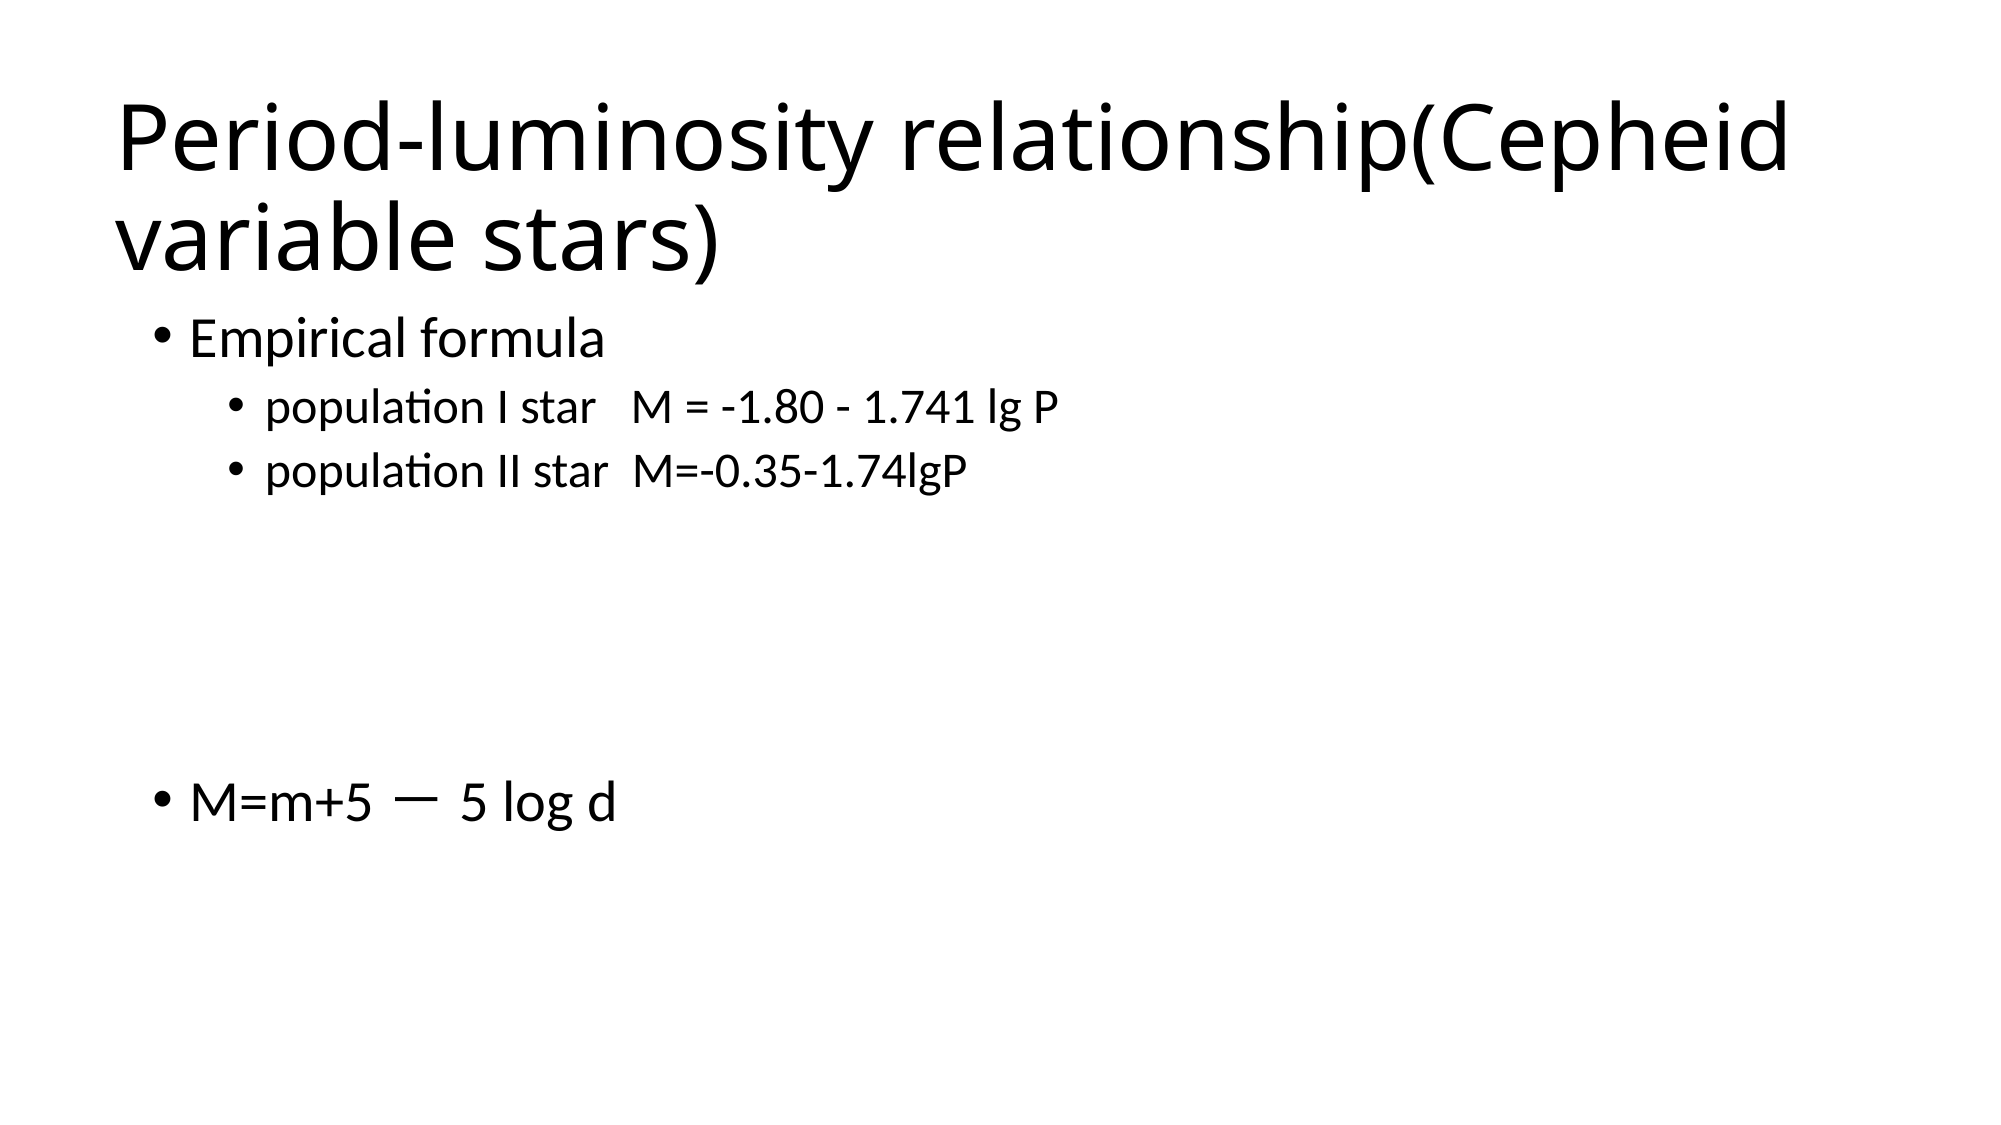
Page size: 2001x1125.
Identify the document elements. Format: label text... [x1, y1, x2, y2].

title Period-luminosity relationship(Cepheid variable stars) [100, 82, 1826, 300]
list Empirical formula population I star M = -1.80 - 1.741 lg P population II star M=-0.35-1.74lgP M=m+5－5 log d [137, 299, 1863, 1014]
